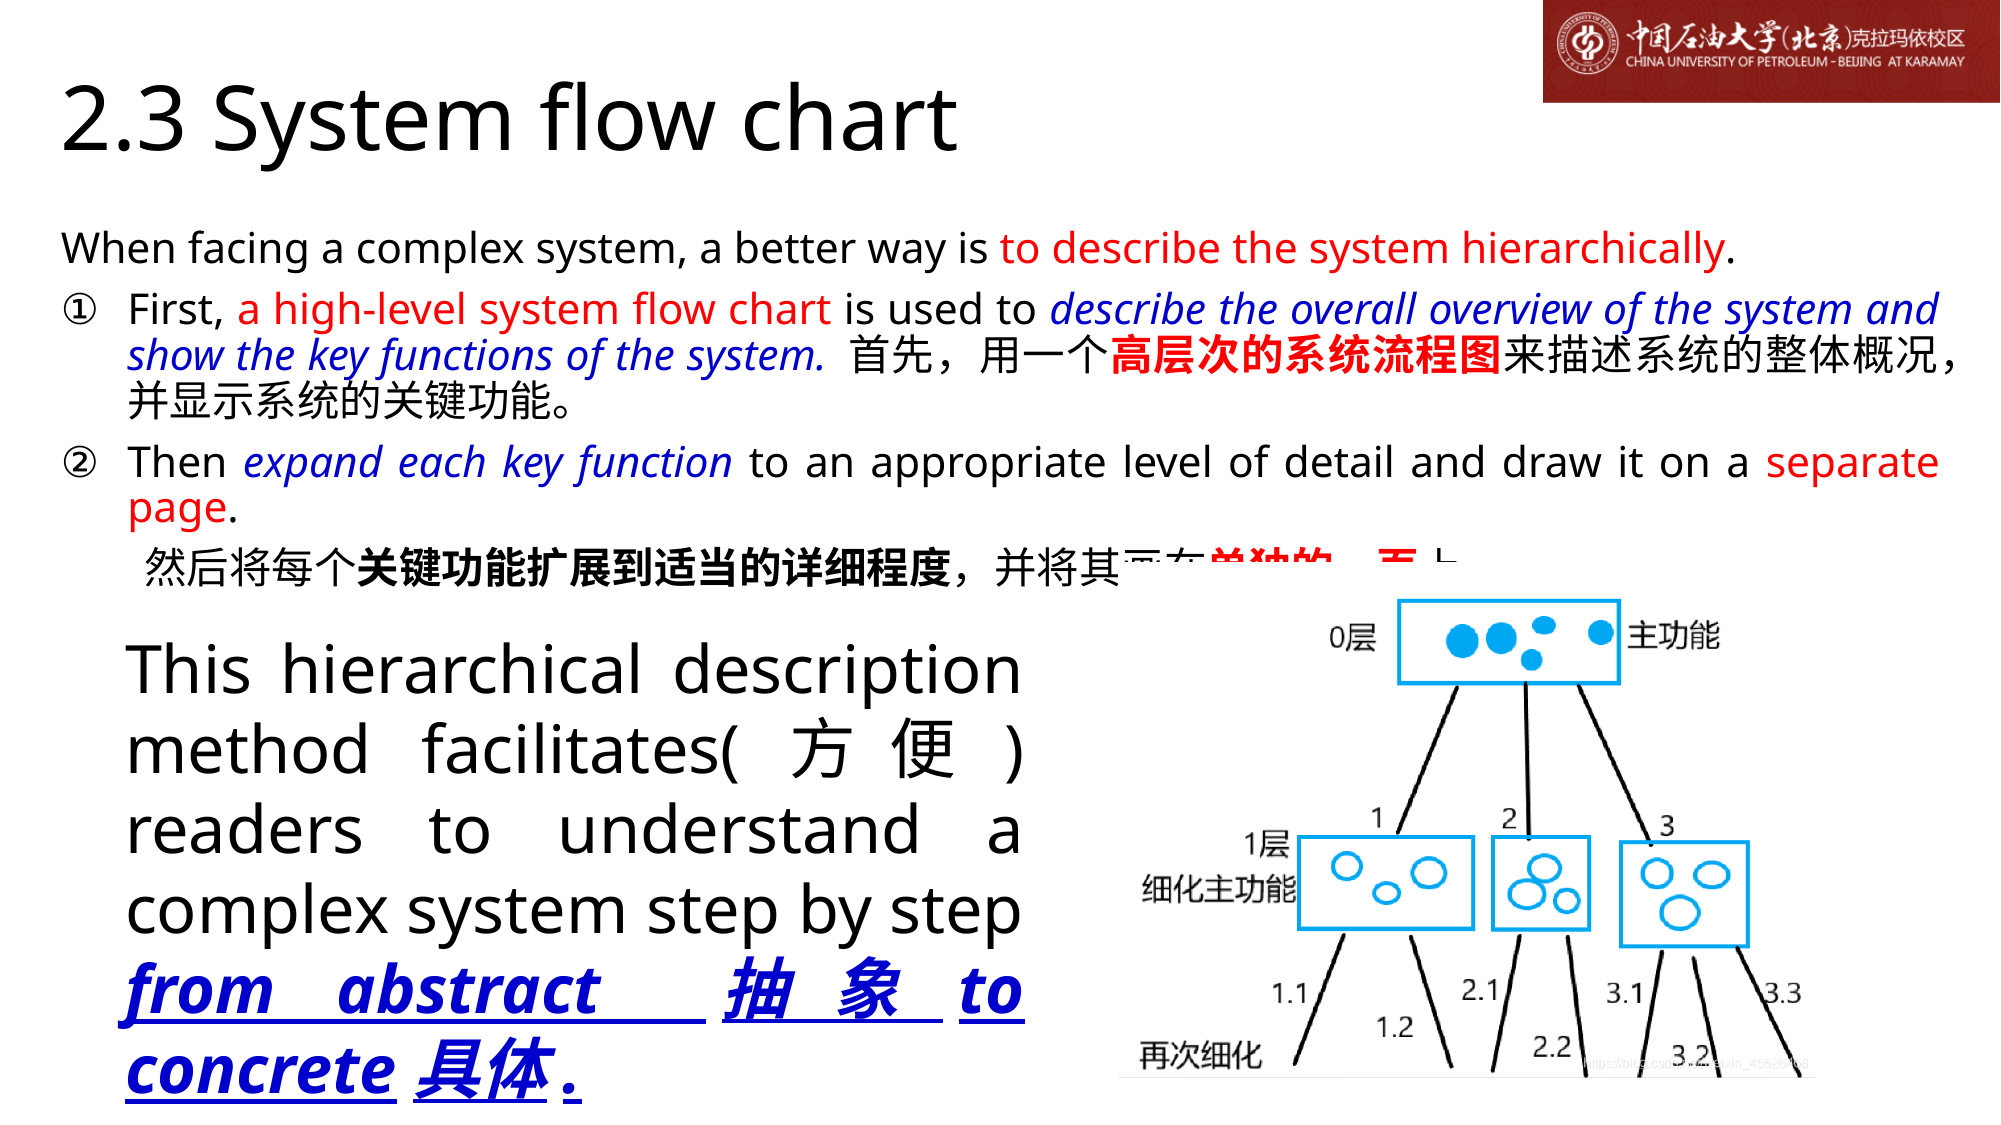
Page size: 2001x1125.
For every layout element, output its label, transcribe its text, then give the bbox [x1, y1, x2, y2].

title 2.3 System flow chart [45, 64, 1533, 178]
list When facing a complex system, a better way is to describe the system hierarchically. First, a high-level system flow chart is used to describe the overall overview of the system and show the key functions of the system. 首先，用一个高层次的系统流程图来描述系统的整体概况，并显示系统的关键功能。 Then expand each key function to an appropriate level of detail and draw it on a separate page. 然后将每个关键功能扩展到适当的详细程度，并将其画在单独的一页上。 [45, 219, 1955, 608]
picture [1118, 562, 1816, 1078]
text_box This hierarchical description method facilitates(方便) readers to understand a complex system step by step from abstract 抽象to concrete具体. [110, 619, 1040, 1115]
picture [1543, 0, 2000, 103]
